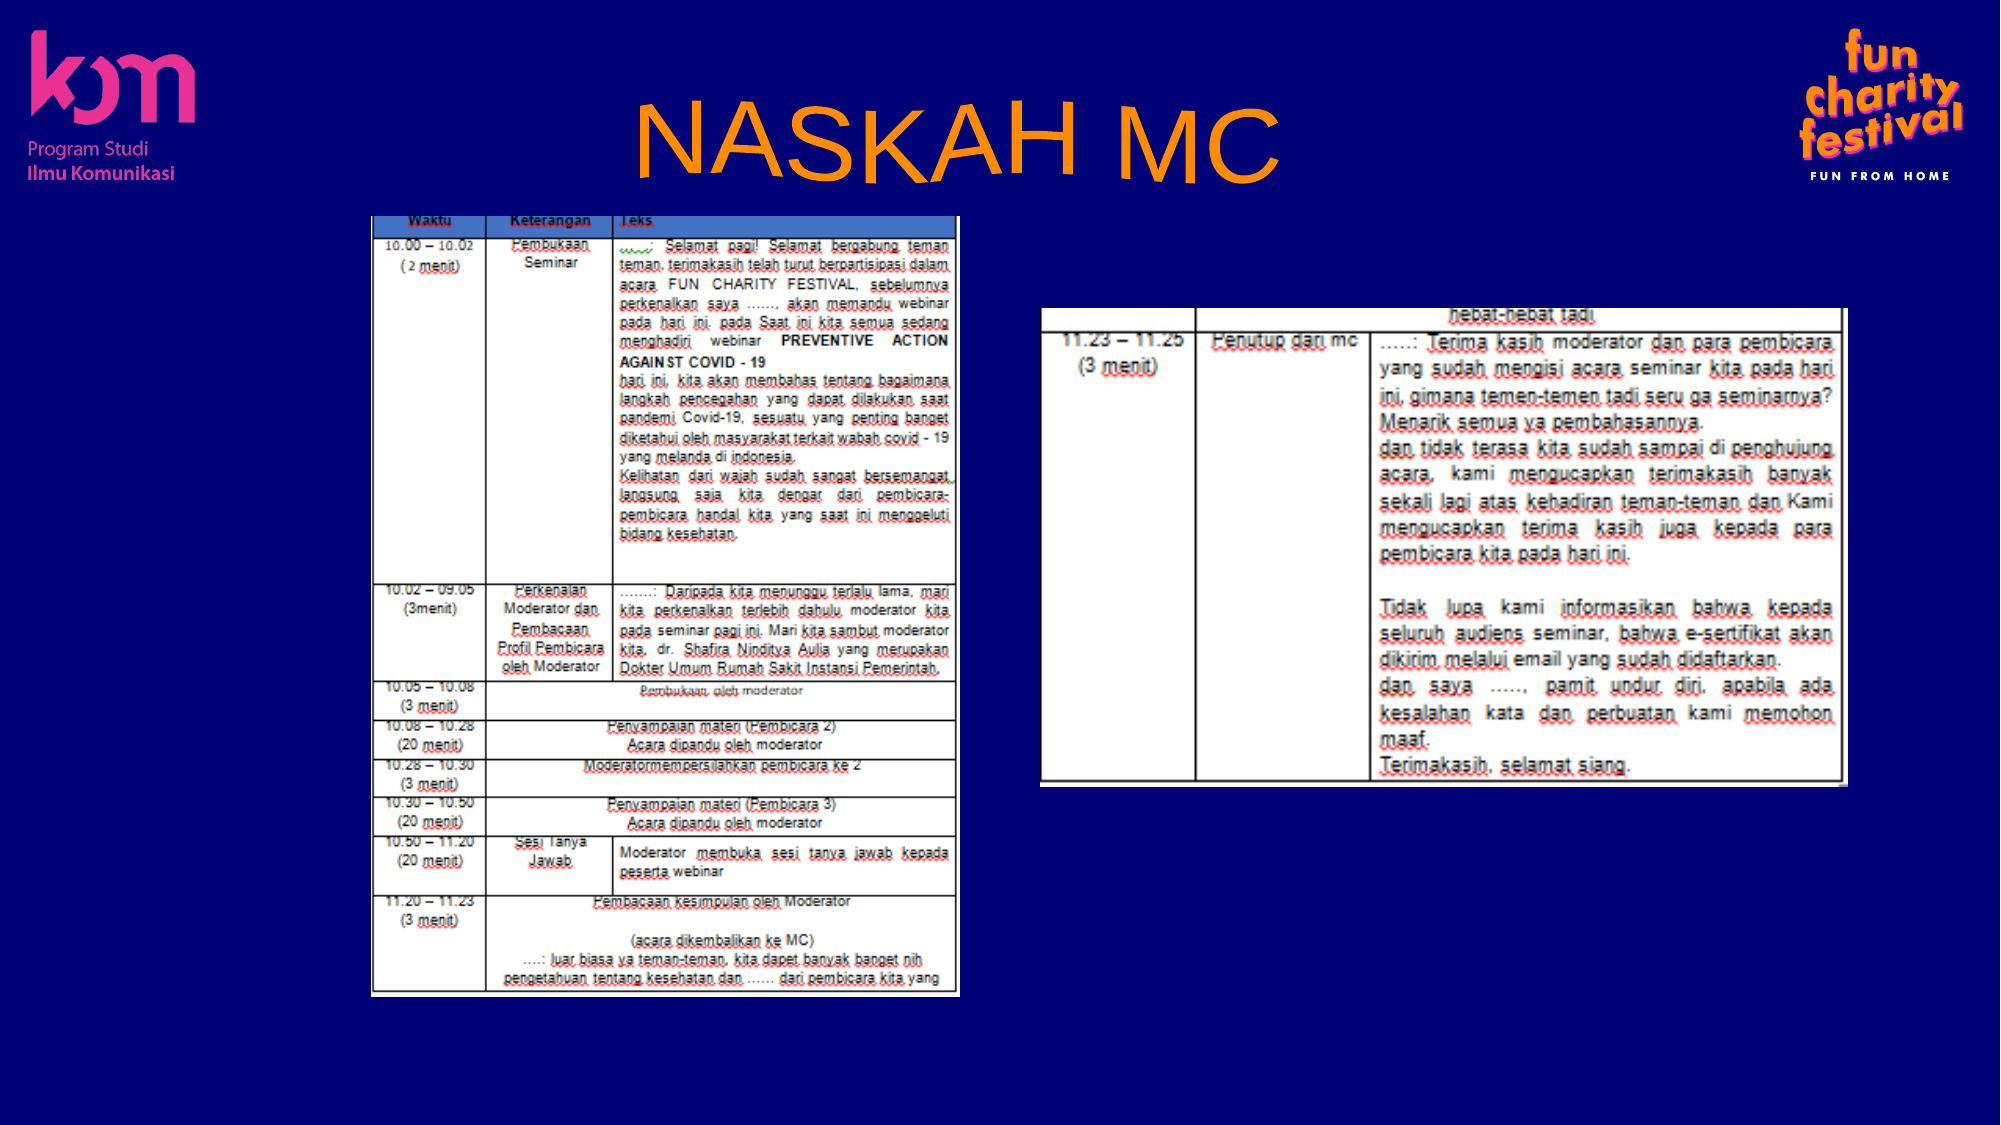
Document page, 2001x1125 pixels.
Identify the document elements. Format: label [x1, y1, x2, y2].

picture [1795, 20, 1973, 185]
picture [27, 30, 195, 185]
picture [1040, 308, 1848, 787]
picture [371, 216, 960, 997]
